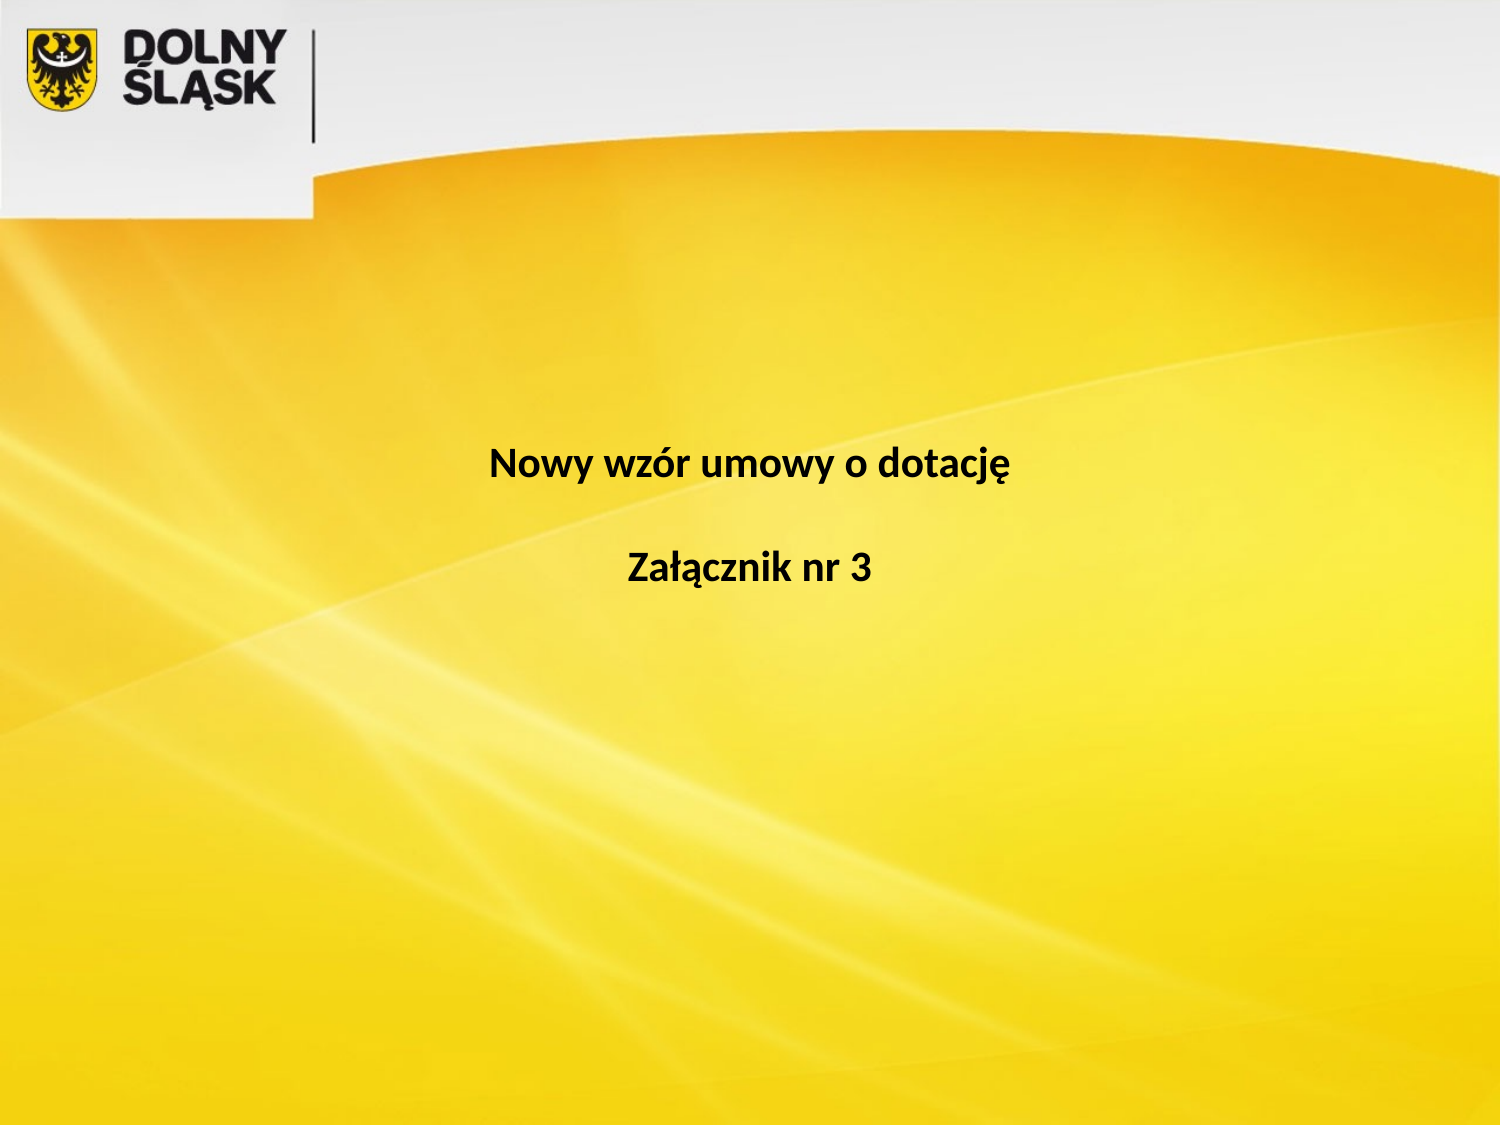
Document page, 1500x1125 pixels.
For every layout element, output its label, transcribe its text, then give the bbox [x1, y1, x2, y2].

title Nowy wzór umowy o dotację Załącznik nr 3 [111, 348, 1388, 592]
picture [0, 0, 1500, 1125]
